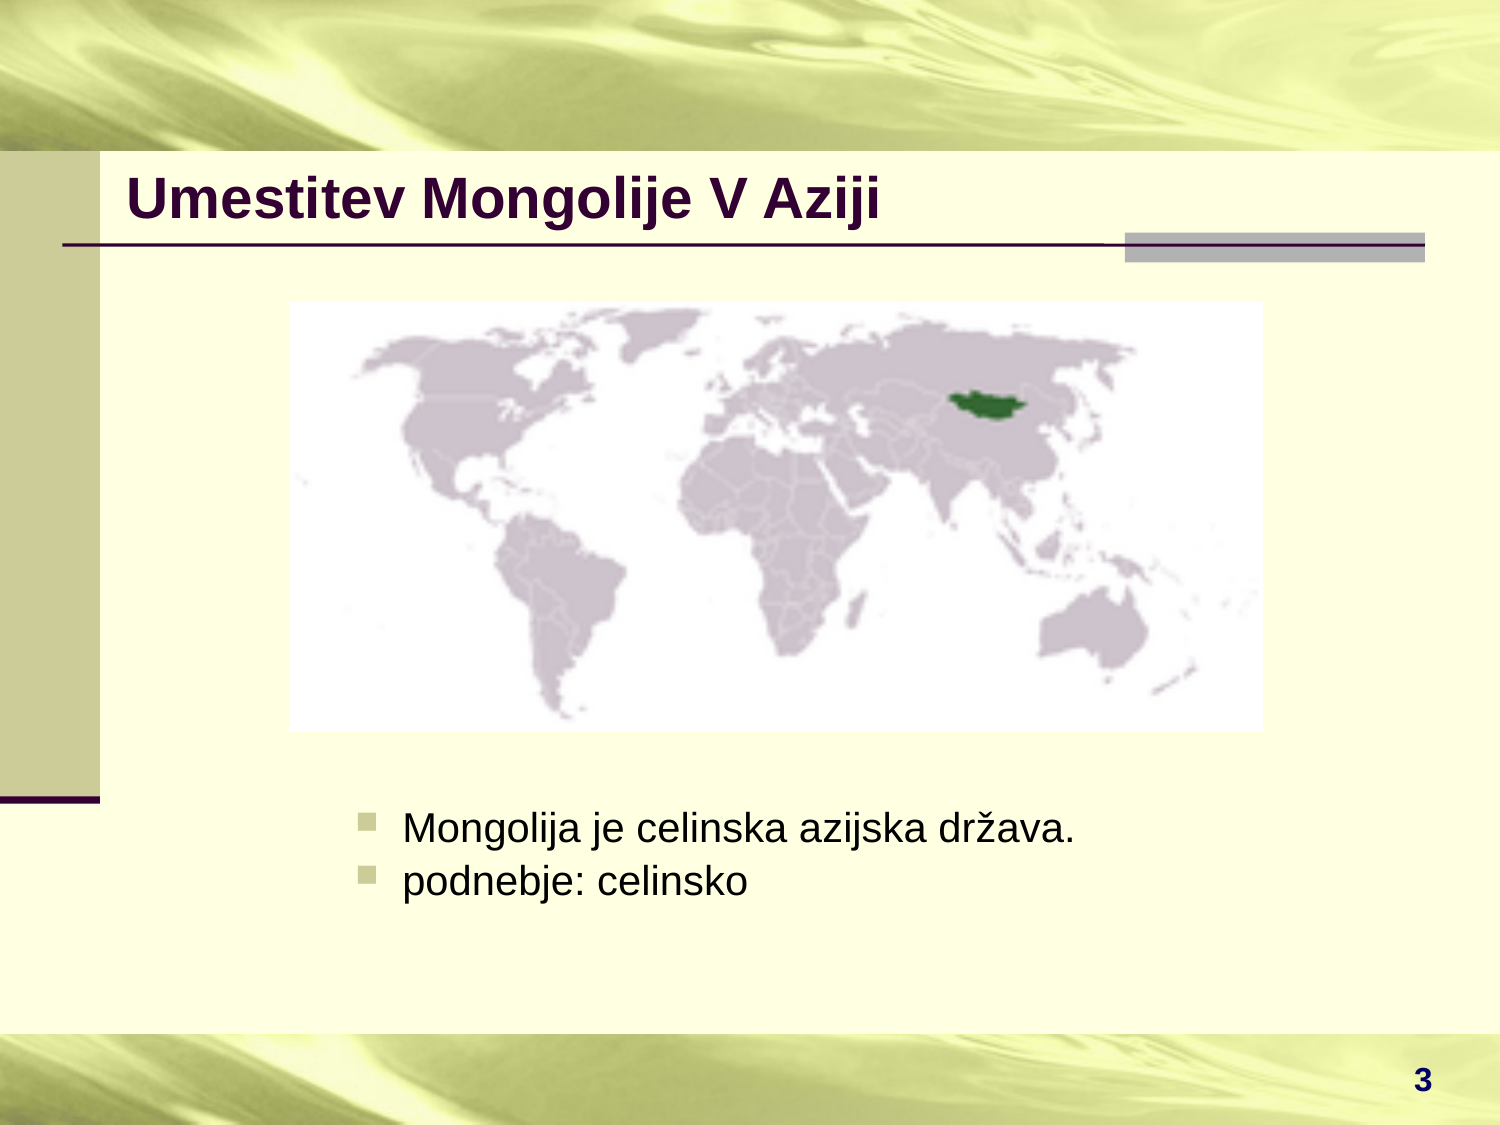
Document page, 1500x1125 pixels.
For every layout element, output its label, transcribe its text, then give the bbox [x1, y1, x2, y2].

text_box Mongolija je celinska azijska država. podnebje: celinsko [265, 798, 1129, 964]
text_box Umestitev Mongolije V Aziji [112, 137, 1193, 253]
picture [0, 1034, 1500, 1125]
picture [288, 302, 1263, 732]
picture [0, 0, 1500, 151]
